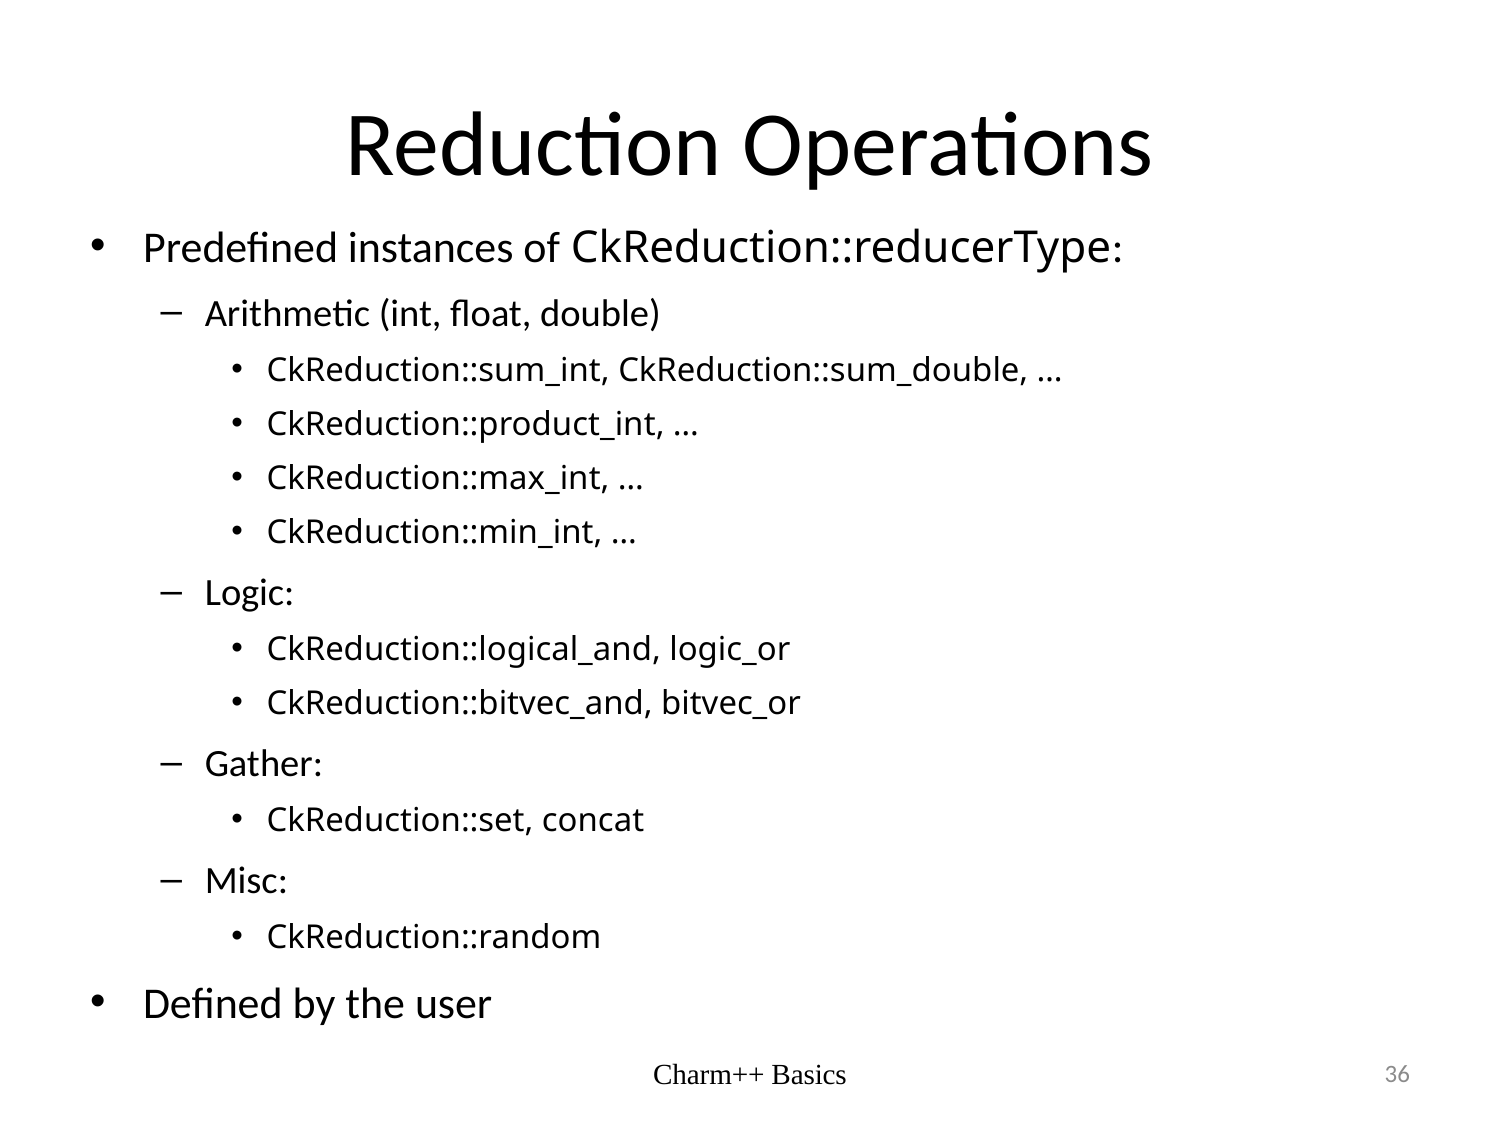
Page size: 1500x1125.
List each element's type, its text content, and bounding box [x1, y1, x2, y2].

slide_number 36 [1074, 1042, 1425, 1103]
title Reduction Operations [75, 45, 1425, 200]
list Predefined instances of CkReduction::reducerType: Arithmetic (int, float, double) CkReduction::sum_int, CkReduction::sum_double, … CkReduction::product_int, … CkReduction::max_int, … CkReduction::min_int, … Logic: CkReduction::logical_and, logic_or CkReduction::bitvec_and, bitvec_or Gather: CkReduction::set, concat Misc: CkReduction::random Defined by the user [75, 200, 1425, 1038]
footer Charm++ Basics [512, 1042, 988, 1103]
